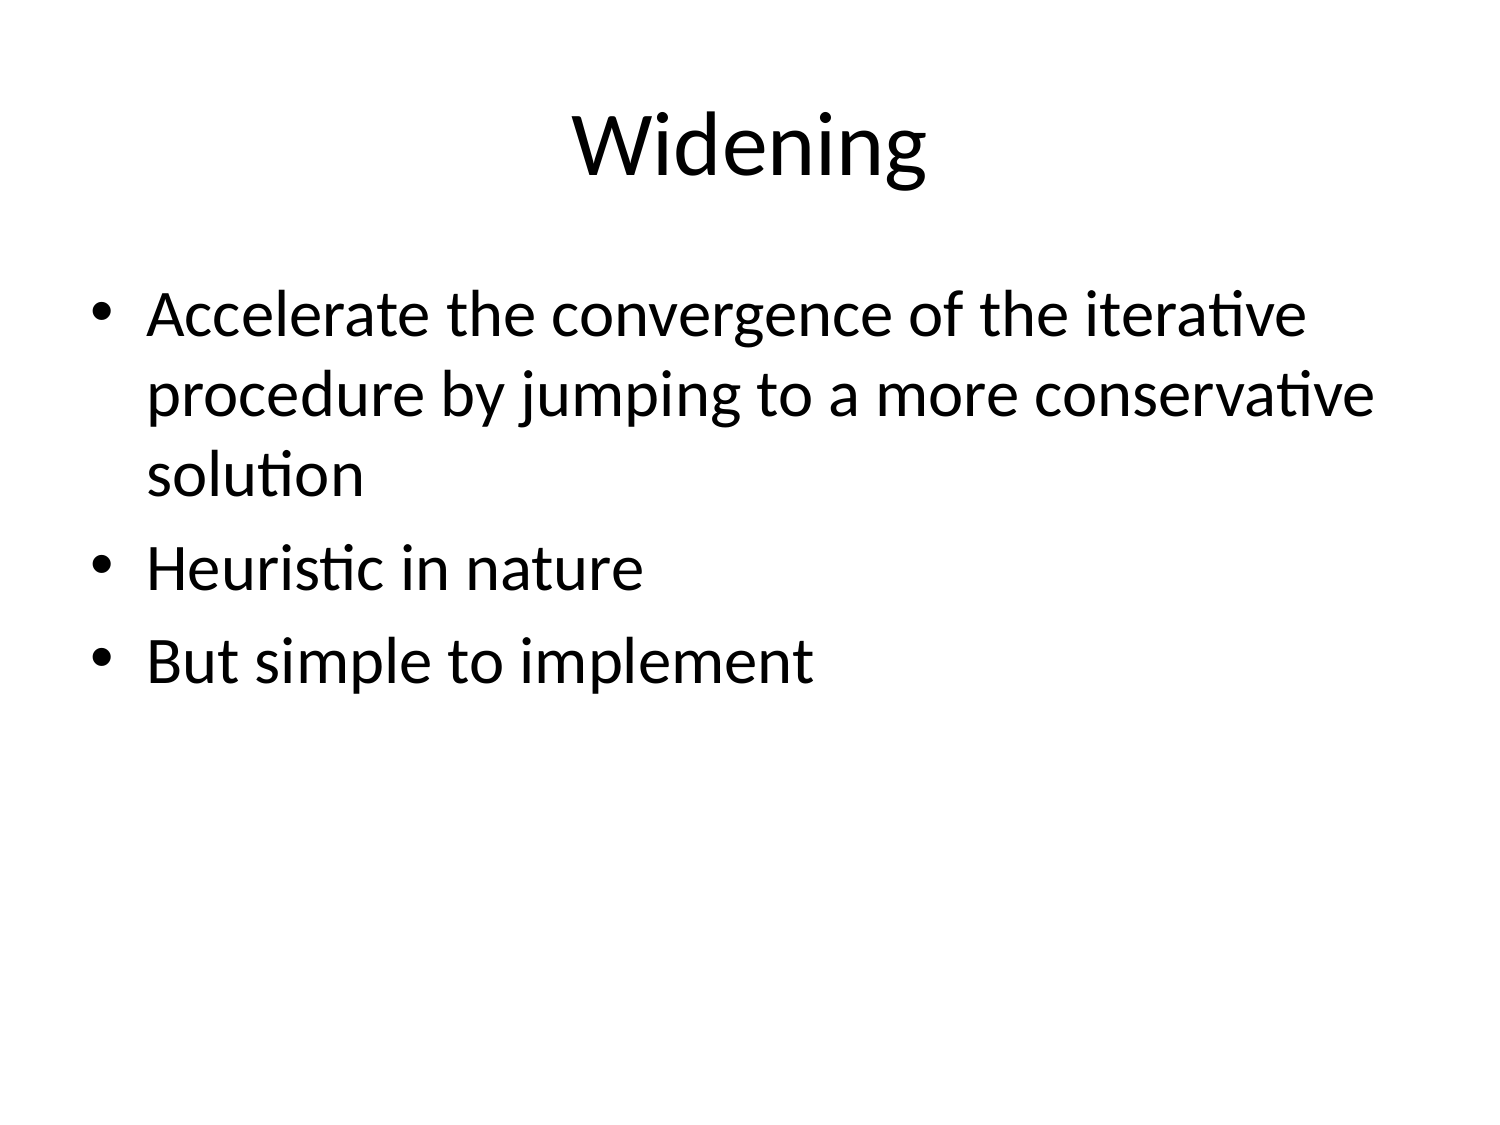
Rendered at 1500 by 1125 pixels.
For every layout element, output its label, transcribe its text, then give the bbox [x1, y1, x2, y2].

title Widening [74, 44, 1426, 233]
list Accelerate the convergence of the iterative procedure by jumping to a more conservative solution Heuristic in nature But simple to implement [74, 262, 1426, 1006]
